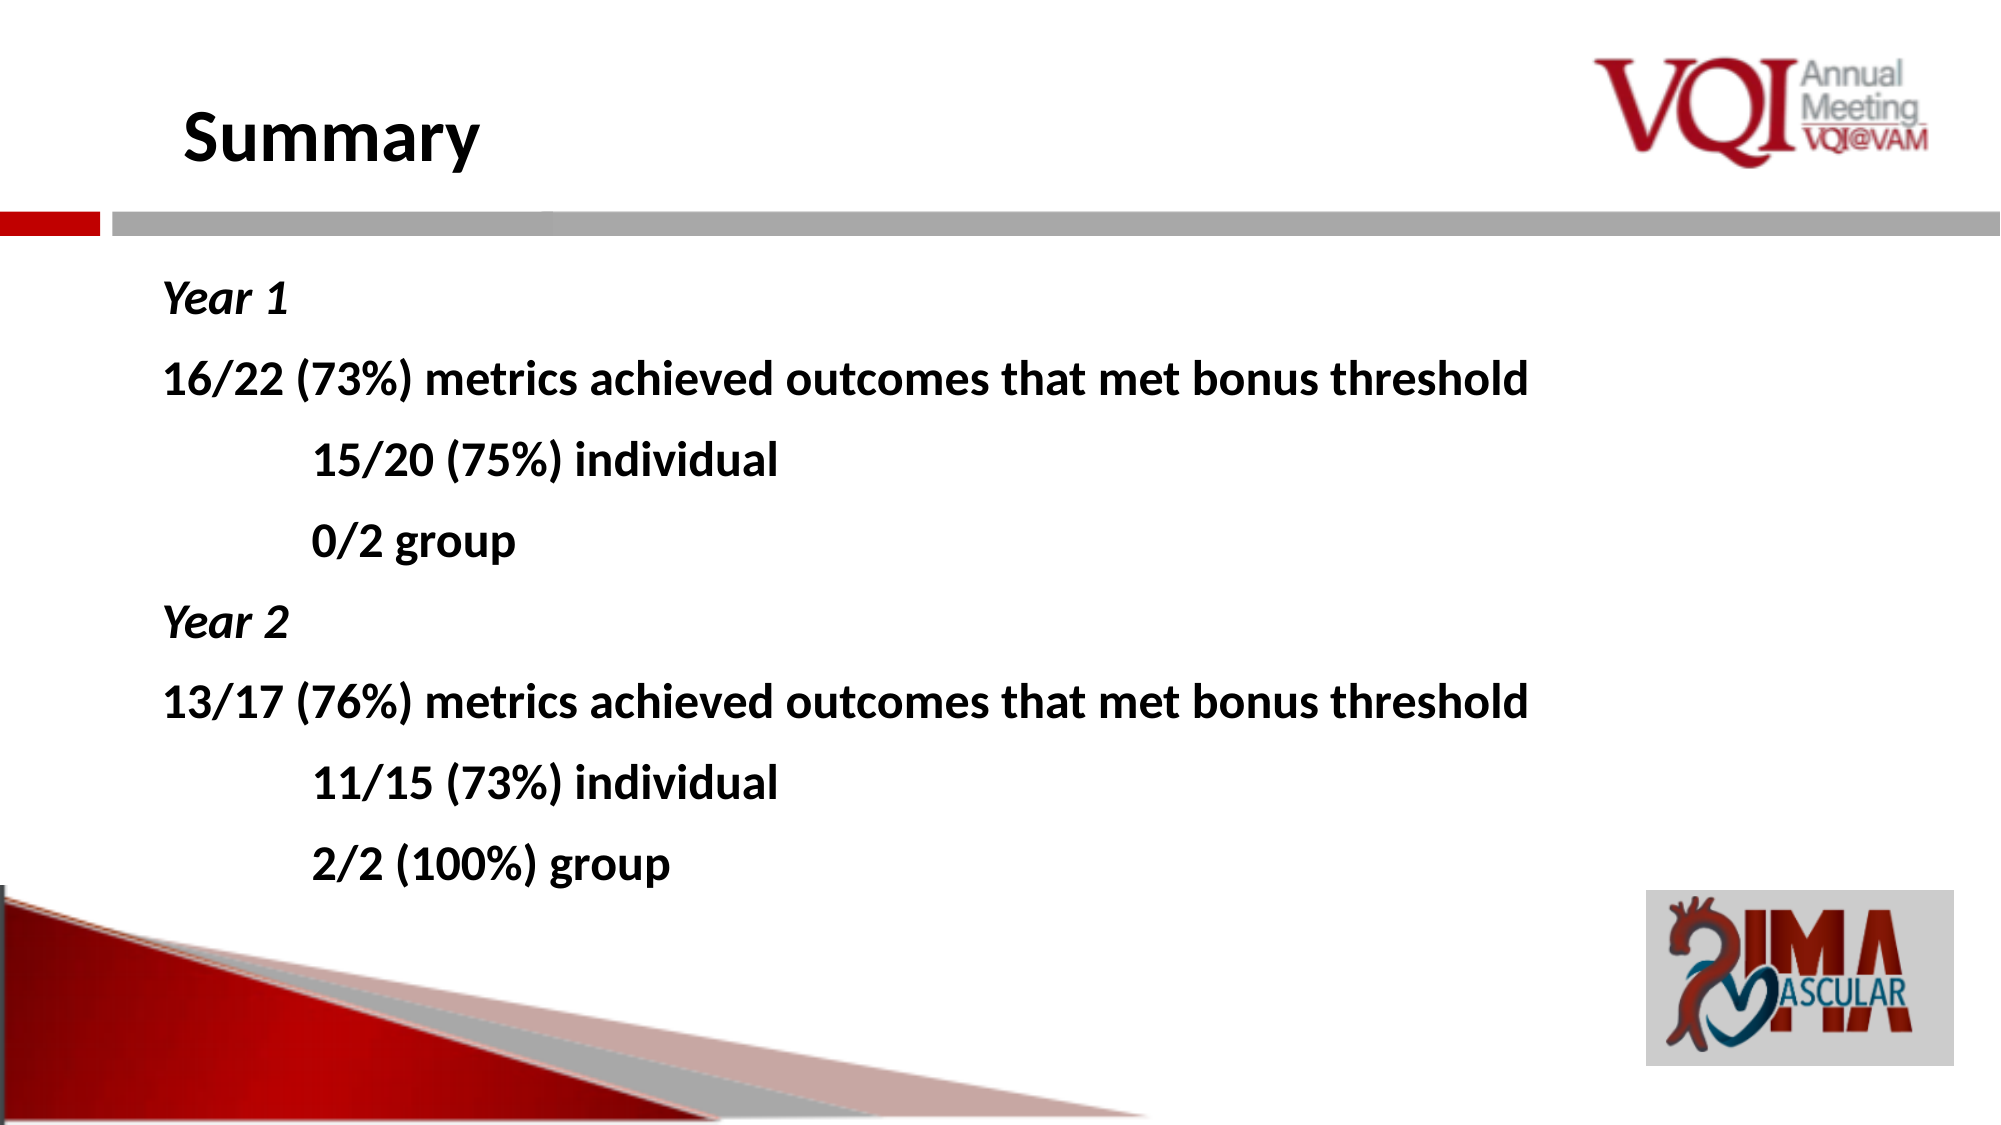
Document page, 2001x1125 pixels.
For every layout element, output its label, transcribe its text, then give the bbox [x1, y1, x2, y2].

picture [1646, 890, 1954, 1066]
text_box [111, 211, 554, 237]
text_box [0, 211, 101, 237]
picture [539, 20, 2000, 236]
picture [0, 885, 1254, 1125]
text_box Year 1 16/22 (73%) metrics achieved outcomes that met bonus threshold 15/20 (75%) individual 0/2 group Year 2 13/17 (76%) metrics achieved outcomes that met bonus threshold 11/15 (73%) individual 2/2 (100%) group [146, 253, 1647, 1108]
text_box Summary [64, 72, 539, 184]
